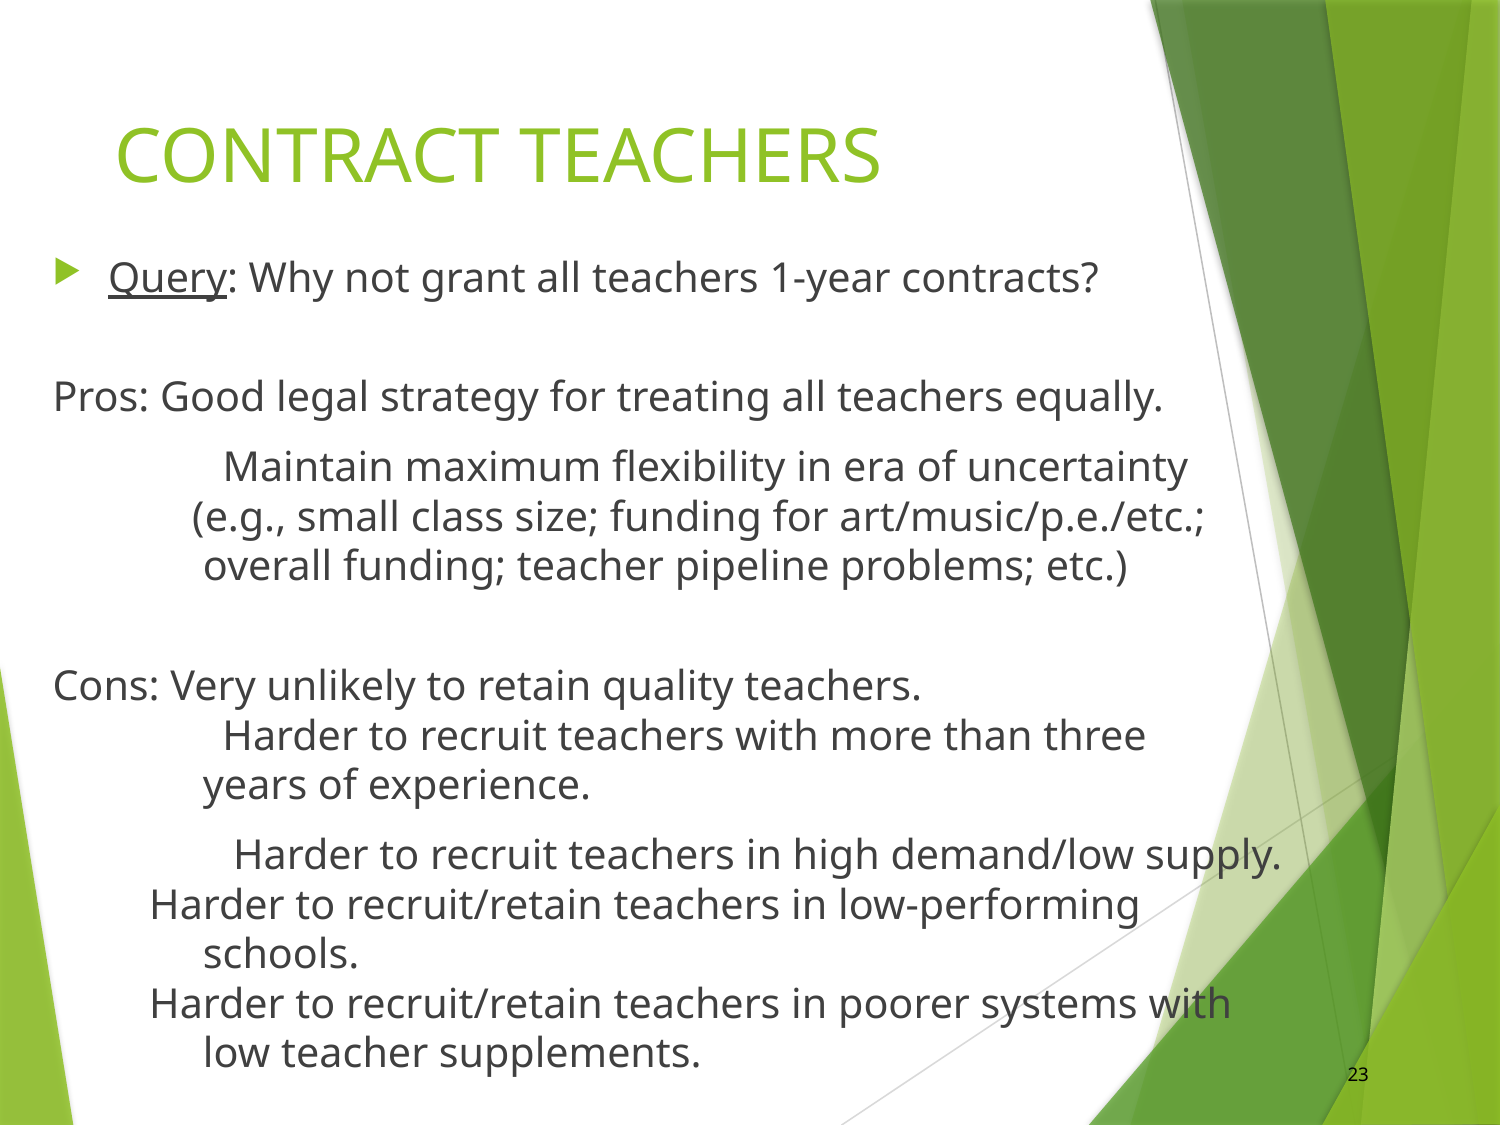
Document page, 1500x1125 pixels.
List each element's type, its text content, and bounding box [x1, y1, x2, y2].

slide_number 23 [1299, 1045, 1385, 1106]
title CONTRACT TEACHERS [99, 99, 1142, 178]
list Query: Why not grant all teachers 1-year contracts? Pros: Good legal strategy for treating all teachers equally. Maintain maximum flexibility in era of uncertainty (e.g., small class size; funding for art/music/p.e./etc.; overall funding; teacher pipeline problems; etc.) Cons: Very unlikely to retain quality teachers. Harder to recruit teachers with more than three years of experience. Harder to recruit teachers in high demand/low supply. Harder to recruit/retain teachers in low-performing schools. Harder to recruit/retain teachers in poorer systems with low teacher supplements. [37, 178, 1300, 1106]
